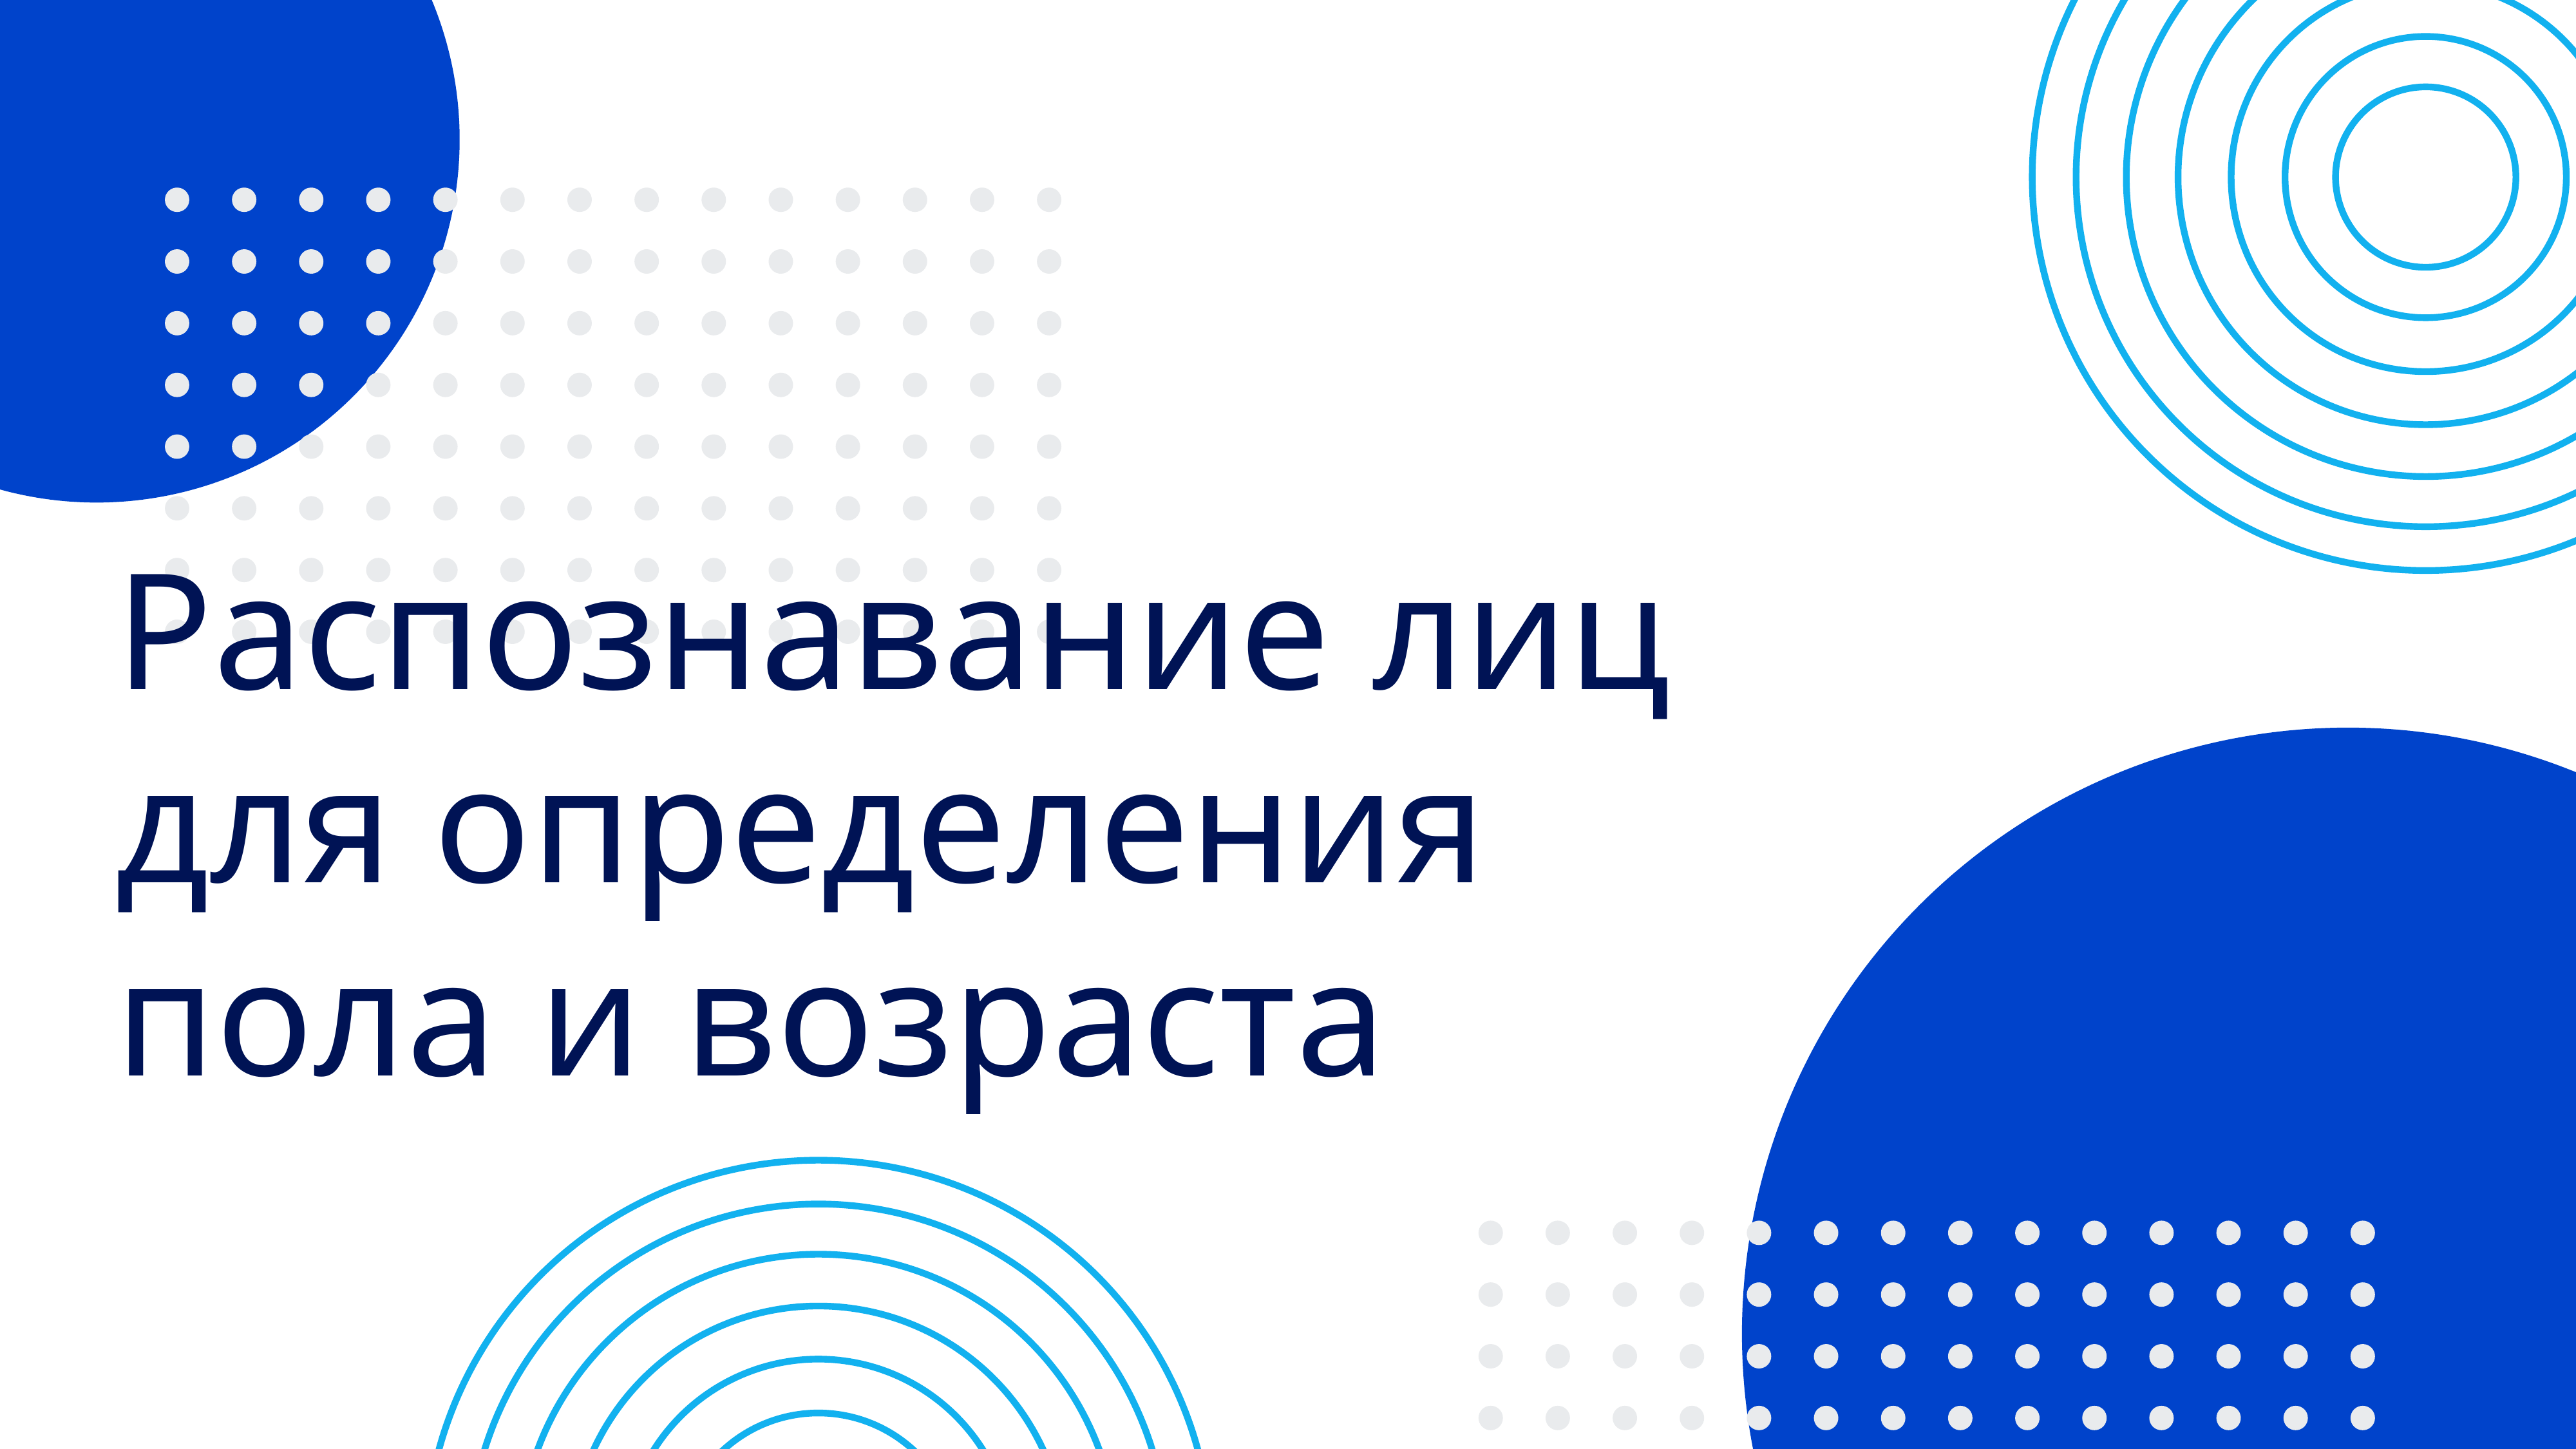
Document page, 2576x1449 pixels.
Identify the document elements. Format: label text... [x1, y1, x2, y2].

text_box [500, 310, 525, 336]
text_box [2283, 1405, 2308, 1430]
text_box [835, 496, 860, 518]
text_box [2350, 1282, 2375, 1307]
text_box [2350, 1344, 2375, 1368]
text_box [433, 310, 458, 336]
text_box [433, 496, 458, 518]
text_box Распознавание лиц для определения пола и возраста [106, 518, 1817, 1118]
text_box [232, 496, 257, 518]
text_box [567, 310, 592, 336]
text_box [1037, 249, 1062, 274]
text_box [634, 372, 659, 397]
text_box [1037, 310, 1062, 336]
text_box [2283, 1220, 2308, 1245]
text_box [902, 310, 927, 336]
text_box [433, 187, 458, 213]
text_box [165, 187, 189, 213]
text_box [165, 310, 189, 336]
text_box [500, 249, 525, 274]
text_box [299, 434, 324, 459]
text_box [835, 372, 860, 397]
text_box [634, 434, 659, 459]
text_box [2216, 1282, 2241, 1307]
text_box [1478, 1344, 1503, 1368]
text_box [2082, 1344, 2107, 1368]
text_box [299, 187, 324, 213]
text_box [567, 249, 592, 274]
text_box [1814, 1344, 1839, 1368]
text_box [768, 434, 793, 459]
text_box [299, 310, 324, 336]
text_box [1880, 1405, 1906, 1430]
text_box [835, 249, 860, 274]
text_box [835, 187, 860, 213]
text_box [1880, 1344, 1906, 1368]
text_box [1613, 1282, 1638, 1307]
text_box [165, 372, 189, 397]
text_box [1478, 1282, 1503, 1307]
text_box [1947, 1344, 1973, 1368]
text_box [433, 372, 458, 397]
text_box [366, 187, 391, 213]
text_box [2015, 1282, 2040, 1307]
text_box [567, 434, 592, 459]
text_box [2082, 1405, 2107, 1430]
text_box [165, 434, 189, 459]
text_box [1545, 1282, 1570, 1307]
text_box [366, 372, 391, 397]
text_box [2216, 1220, 2241, 1245]
text_box [701, 434, 726, 459]
text_box [1947, 1282, 1973, 1307]
text_box [232, 187, 257, 213]
text_box [835, 434, 860, 459]
text_box [433, 434, 458, 459]
text_box [2149, 1282, 2174, 1307]
text_box [634, 310, 659, 336]
text_box [1478, 1405, 1503, 1430]
text_box [2283, 1344, 2308, 1368]
text_box [970, 372, 994, 397]
text_box [1545, 1344, 1570, 1368]
text_box [1613, 1405, 1638, 1430]
text_box [1747, 1282, 1772, 1307]
text_box [768, 310, 793, 336]
text_box [299, 249, 324, 274]
text_box [2082, 1282, 2107, 1307]
text_box [768, 372, 793, 397]
text_box [768, 187, 793, 213]
text_box [232, 372, 257, 397]
text_box [1880, 1220, 1906, 1245]
text_box [567, 496, 592, 518]
text_box [232, 249, 257, 274]
text_box [366, 434, 391, 459]
text_box [1814, 1405, 1839, 1430]
text_box [902, 434, 927, 459]
text_box [1814, 1282, 1839, 1307]
text_box [1947, 1405, 1973, 1430]
text_box [366, 249, 391, 274]
text_box [1747, 1344, 1772, 1368]
text_box [500, 372, 525, 397]
text_box [2149, 1220, 2174, 1245]
text_box [1814, 1220, 1839, 1245]
text_box [1613, 1344, 1638, 1368]
text_box [500, 187, 525, 213]
text_box [1680, 1405, 1705, 1430]
text_box [1741, 727, 2576, 1449]
text_box [433, 249, 458, 274]
text_box [2149, 1344, 2174, 1368]
text_box [1037, 187, 1062, 213]
text_box [2082, 1220, 2107, 1245]
text_box [1478, 1220, 1503, 1245]
text_box [701, 496, 726, 518]
text_box [1680, 1344, 1705, 1368]
text_box [2216, 1405, 2241, 1430]
text_box [165, 249, 189, 274]
text_box [970, 496, 994, 518]
text_box [500, 496, 525, 518]
text_box [970, 434, 994, 459]
text_box [1680, 1220, 1705, 1245]
text_box [2350, 1220, 2375, 1245]
text_box [2350, 1405, 2375, 1430]
text_box [232, 310, 257, 336]
text_box [634, 496, 659, 518]
text_box [1037, 496, 1062, 518]
text_box [1680, 1282, 1705, 1307]
text_box [701, 372, 726, 397]
text_box [768, 496, 793, 518]
text_box [2015, 1405, 2040, 1430]
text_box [424, 1160, 1212, 1449]
text_box [970, 310, 994, 336]
text_box [2283, 1282, 2308, 1307]
text_box [634, 187, 659, 213]
text_box [1037, 434, 1062, 459]
text_box [366, 496, 391, 518]
text_box [1947, 1220, 1973, 1245]
text_box [701, 310, 726, 336]
text_box [768, 249, 793, 274]
text_box [701, 249, 726, 274]
text_box [1880, 1282, 1906, 1307]
text_box [835, 310, 860, 336]
text_box [701, 187, 726, 213]
text_box [902, 372, 927, 397]
text_box [500, 434, 525, 459]
text_box [1747, 1220, 1772, 1245]
text_box [970, 187, 994, 213]
text_box [2216, 1344, 2241, 1368]
text_box [232, 434, 257, 459]
text_box [567, 372, 592, 397]
text_box [299, 496, 324, 518]
text_box [0, 0, 460, 503]
text_box [1037, 372, 1062, 397]
text_box [567, 187, 592, 213]
text_box [1747, 1405, 1772, 1430]
text_box [1613, 1220, 1638, 1245]
text_box [634, 249, 659, 274]
text_box [902, 496, 927, 518]
text_box [970, 249, 994, 274]
text_box [902, 187, 927, 213]
text_box [366, 310, 391, 336]
text_box [1545, 1405, 1570, 1430]
text_box [165, 496, 189, 518]
text_box [2015, 1220, 2040, 1245]
text_box [2149, 1405, 2174, 1430]
text_box [299, 372, 324, 397]
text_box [2032, 0, 2576, 571]
text_box [2015, 1344, 2040, 1368]
text_box [1545, 1220, 1570, 1245]
text_box [902, 249, 927, 274]
